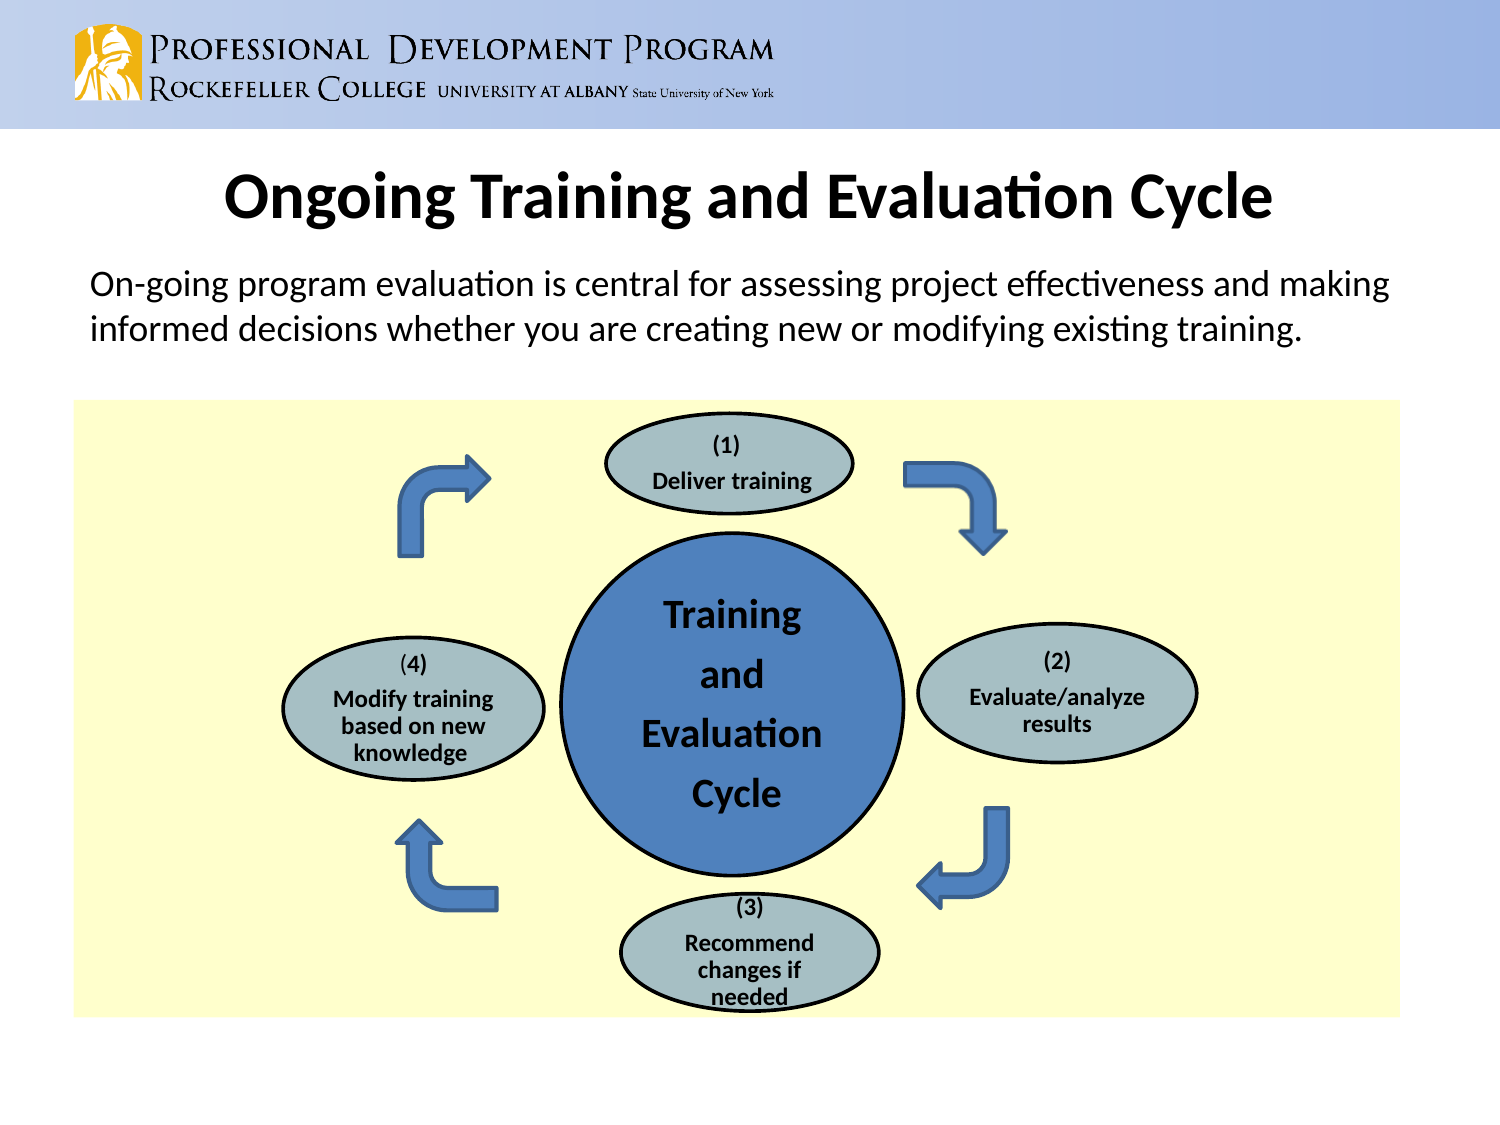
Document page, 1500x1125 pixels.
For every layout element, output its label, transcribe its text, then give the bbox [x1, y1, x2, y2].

title Ongoing Training and Evaluation Cycle [75, 144, 1425, 217]
picture [903, 461, 1009, 557]
picture [75, 24, 775, 101]
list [73, 399, 1401, 1018]
text_box On-going program evaluation is central for assessing project effectiveness and making informed decisions whether you are creating new or modifying existing training. [74, 251, 1413, 357]
